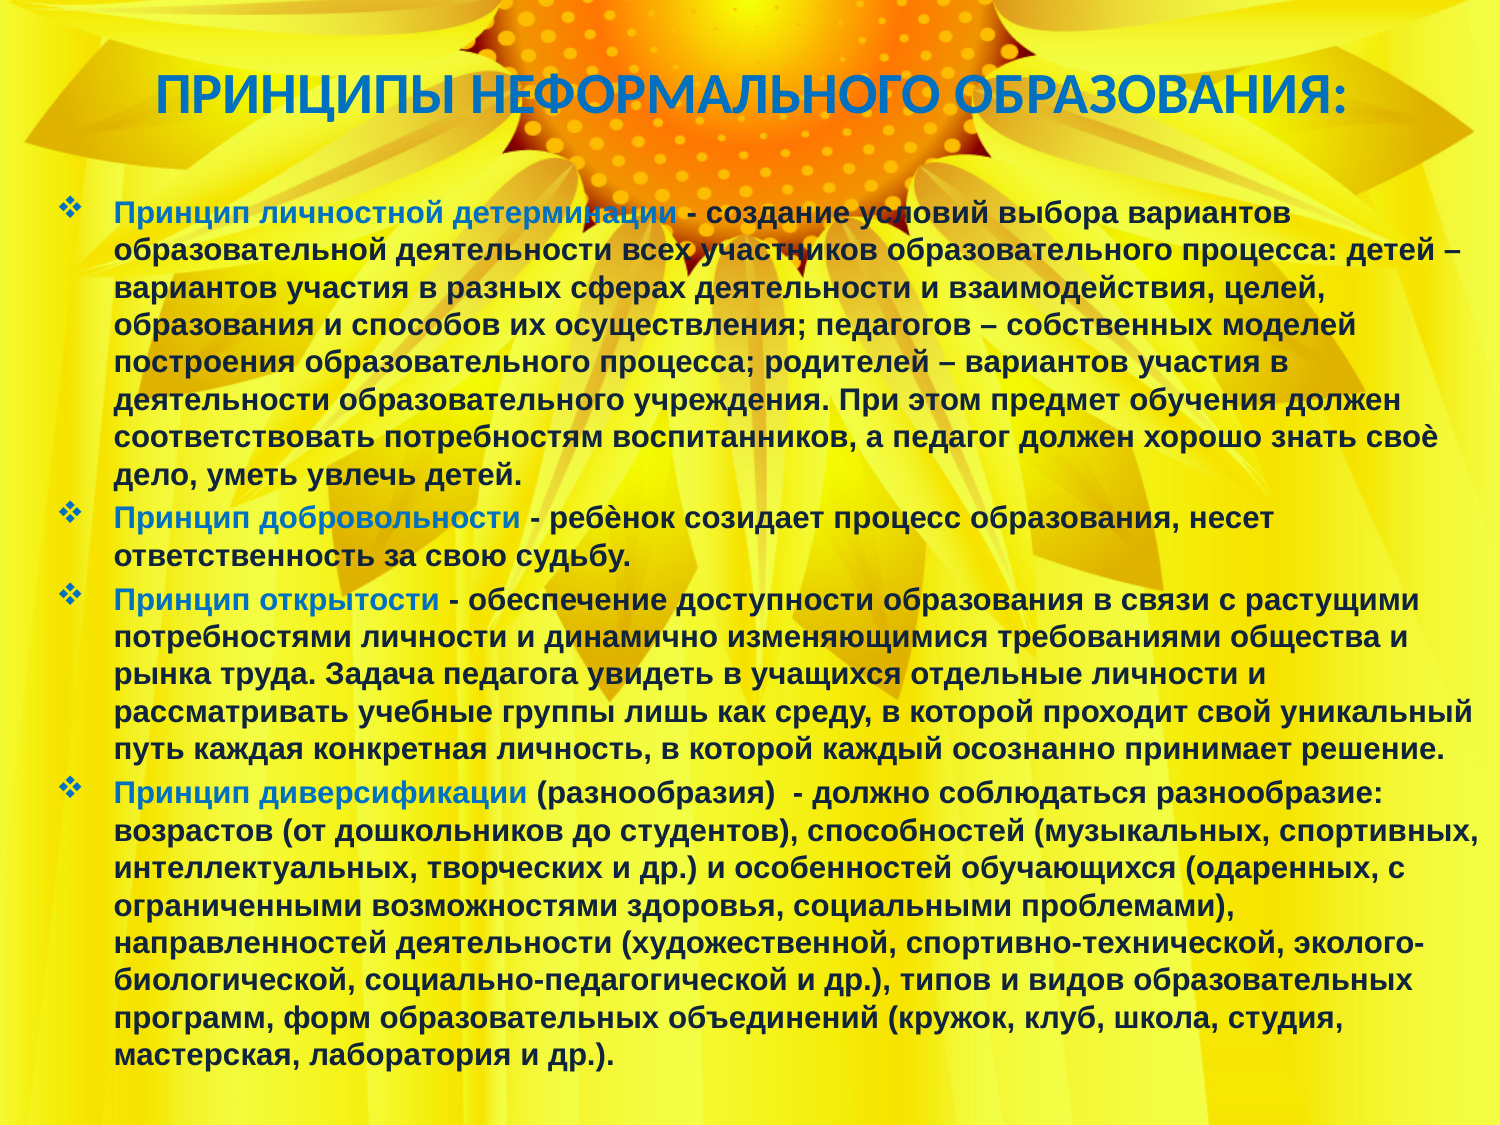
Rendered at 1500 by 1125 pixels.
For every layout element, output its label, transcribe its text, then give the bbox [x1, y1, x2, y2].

picture [0, 0, 1500, 1125]
list Принцип личностной детерминации - создание условий выбора вариантов образовательной деятельности всех участников образовательного процесса: детей – вариантов участия в разных сферах деятельности и взаимодействия, целей, образования и способов их осуществления; педагогов – собственных моделей построения образовательного процесса; родителей – вариантов участия в деятельности образовательного учреждения. При этом предмет обучения должен соответствовать потребностям воспитанников, а педагог должен хорошо знать своѐ дело, уметь увлечь детей. Принцип добровольности - ребѐнок созидает процесс образования, несет ответственность за свою судьбу. Принцип открытости - обеспечение доступности образования в связи с растущими потребностями личности и динамично изменяющимися требованиями общества и рынка труда. Задача педагога увидеть в учащихся отдельные личности и рассматривать учебные группы лишь как среду, в которой проходит свой уникальный путь каждая конкретная личность, в которой каждый осознанно принимает решение. Принцип диверсификации (разнообразия) - должно соблюдаться разнообразие: возрастов (от дошкольников до студентов), способностей (музыкальных, спортивных, интеллектуальных, творческих и др.) и особенностей обучающихся (одаренных, с ограниченными возможностями здоровья, социальными проблемами), направленностей деятельности (художественной, спортивно-технической, эколого-биологической, социально-педагогической и др.), типов и видов образовательных программ, форм образовательных объединений (кружок, клуб, школа, студия, мастерская, лаборатория и др.). [41, 184, 1500, 1083]
title Принципы Неформального образования: [76, 42, 1427, 139]
